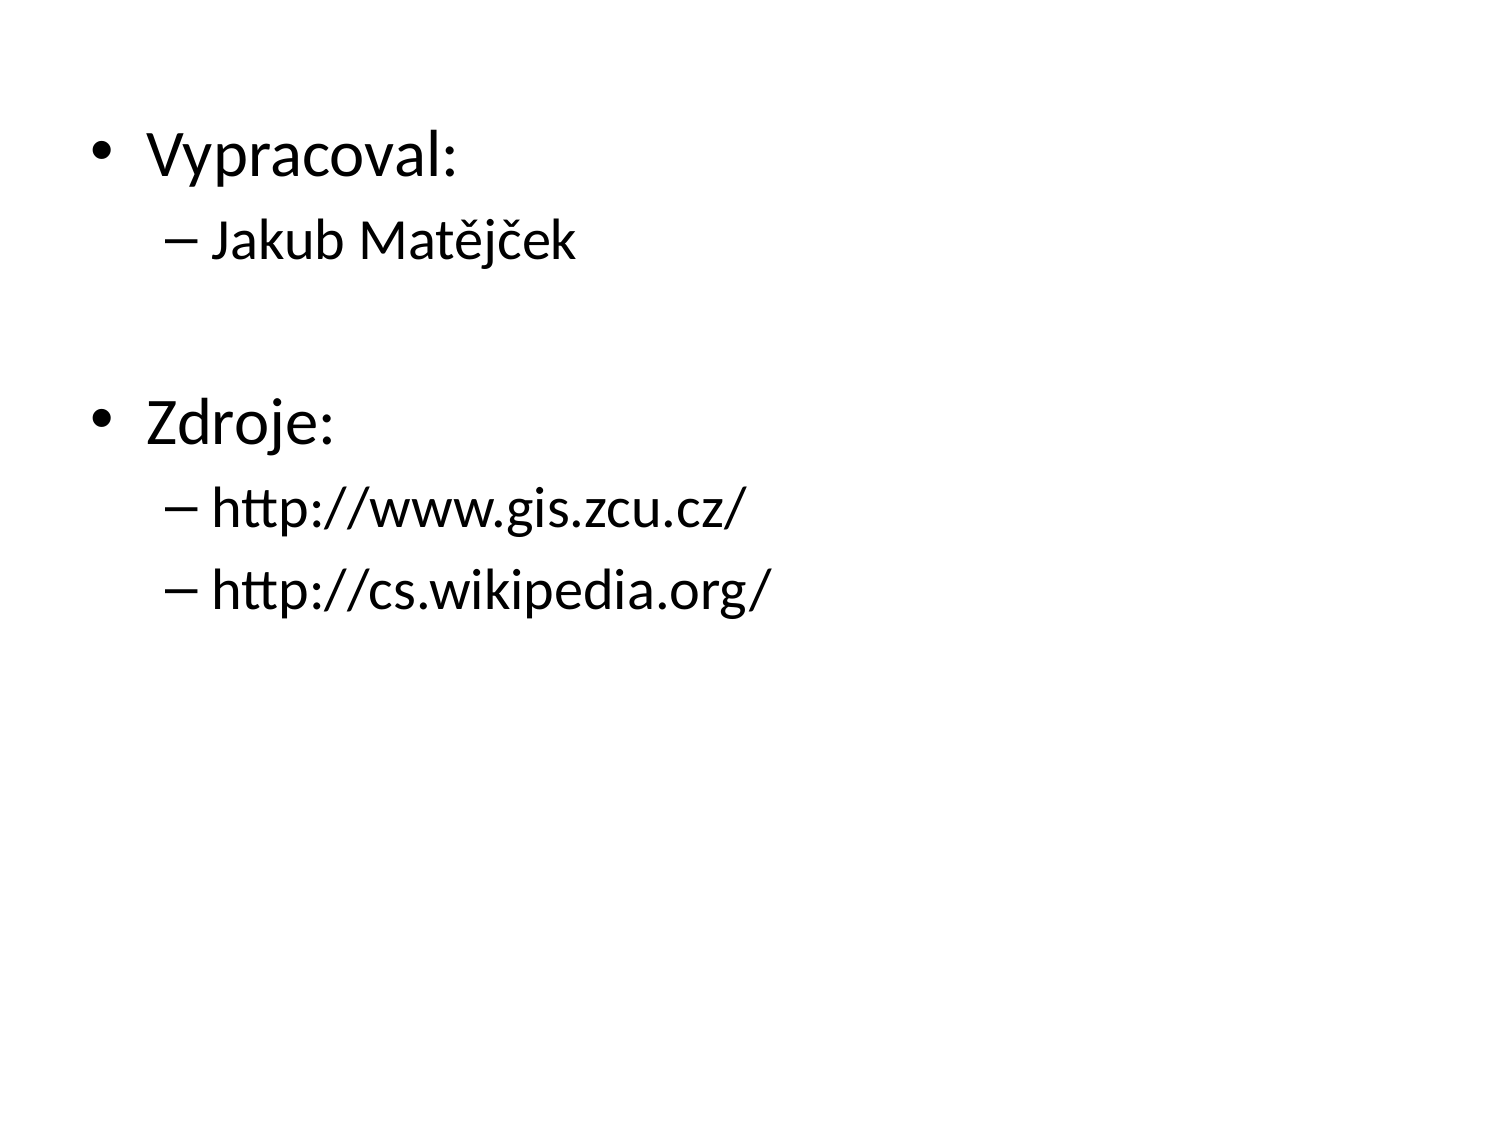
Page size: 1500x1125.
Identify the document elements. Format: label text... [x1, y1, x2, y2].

list Vypracoval: Jakub Matějček Zdroje: http://www.gis.zcu.cz/ http://cs.wikipedia.org/ [75, 101, 1425, 1005]
